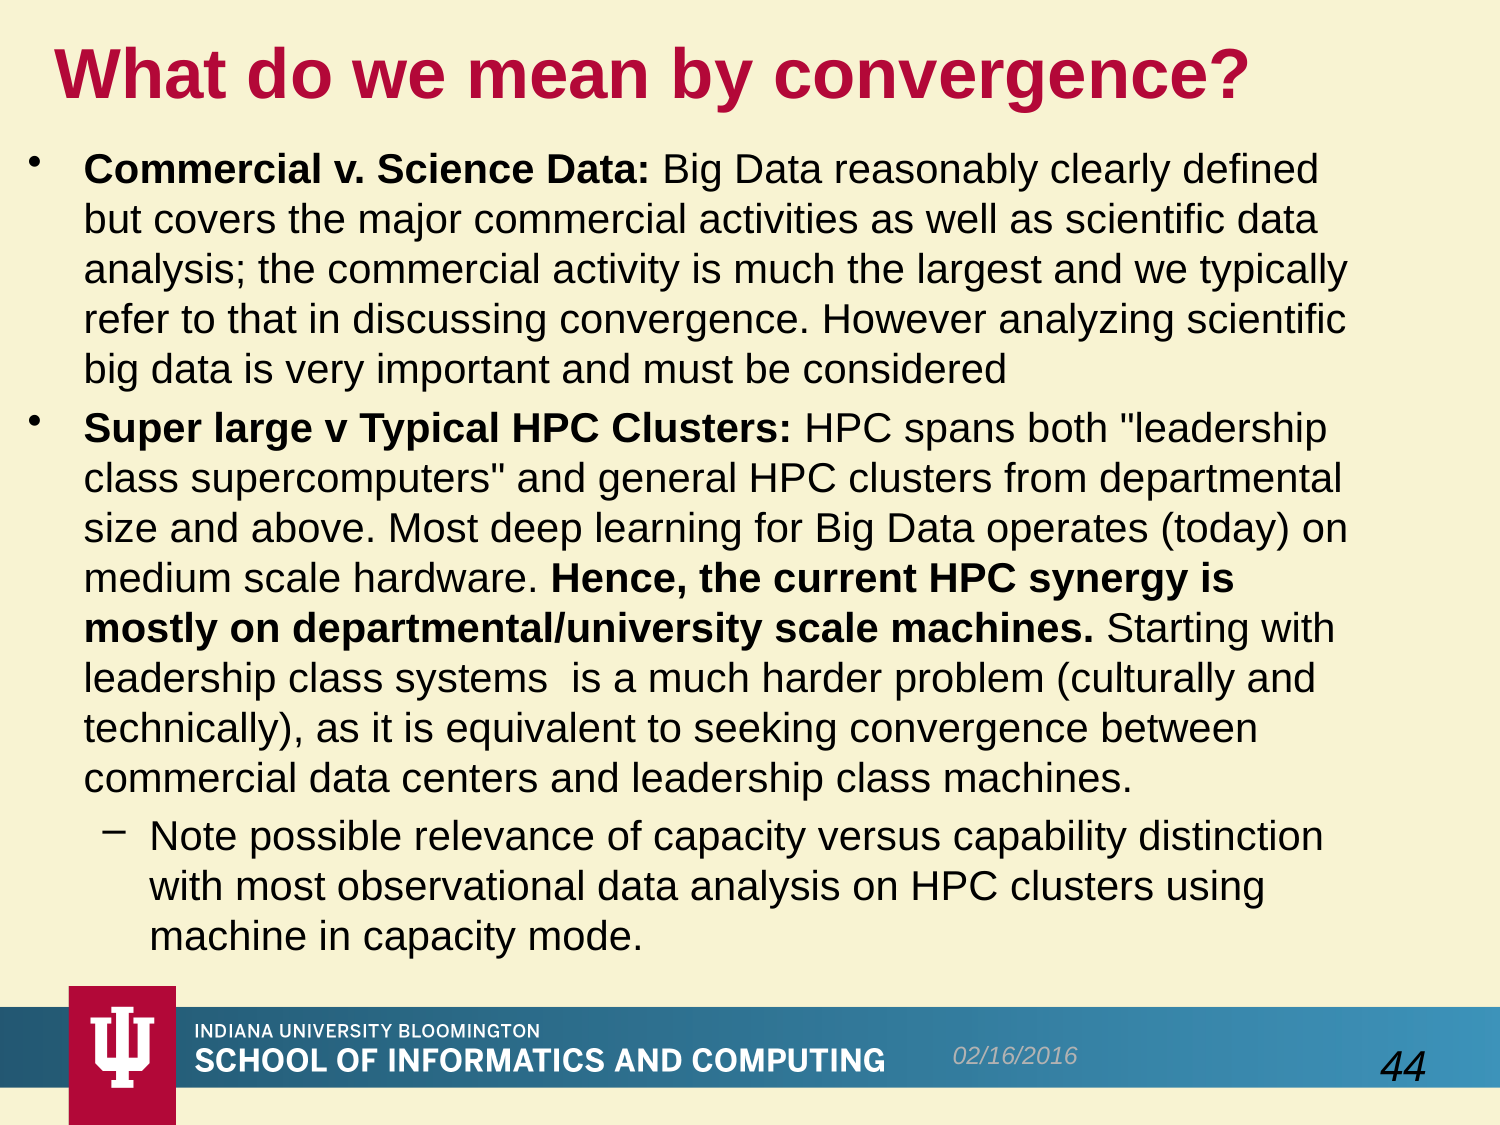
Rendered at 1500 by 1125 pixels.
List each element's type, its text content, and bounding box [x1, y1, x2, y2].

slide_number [937, 1024, 1275, 1085]
slide_number 44 [1365, 1032, 1474, 1081]
picture [0, 986, 1500, 1125]
title What do we mean by convergence? [39, 3, 1415, 138]
list Commercial v. Science Data: Big Data reasonably clearly defined but covers the major commercial activities as well as scientific data analysis; the commercial activity is much the largest and we typically refer to that in discussing convergence. However analyzing scientific big data is very important and must be considered Super large v Typical HPC Clusters: HPC spans both "leadership class supercomputers" and general HPC clusters from departmental size and above. Most deep learning for Big Data operates (today) on medium scale hardware. Hence, the current HPC synergy is mostly on departmental/university scale machines. Starting with leadership class systems is a much harder problem (culturally and technically), as it is equivalent to seeking convergence between commercial data centers and leadership class machines. Note possible relevance of capacity versus capability distinction with most observational data analysis on HPC clusters using machine in capacity mode. [12, 134, 1388, 797]
